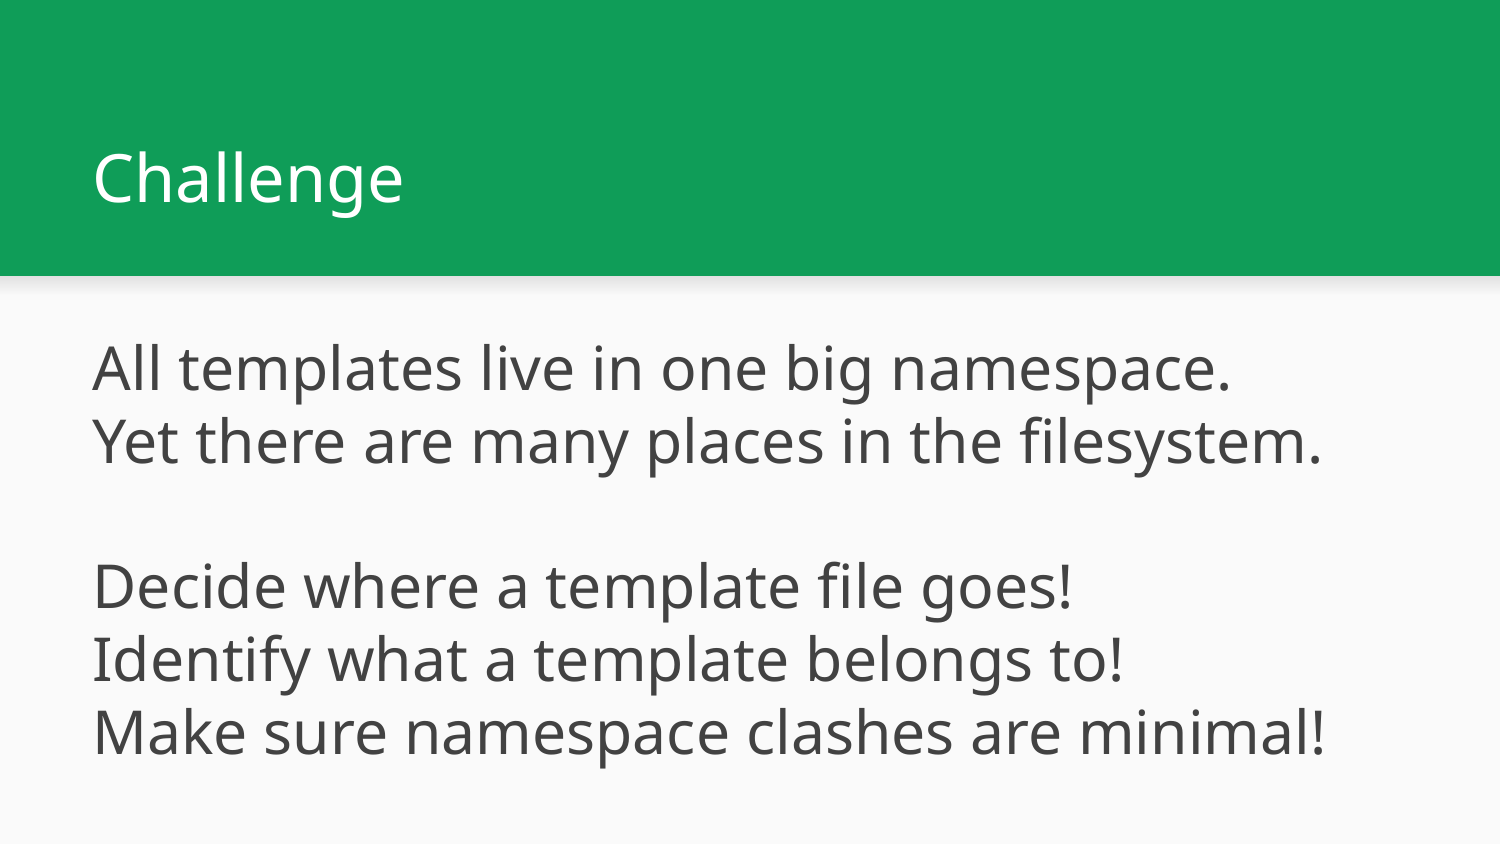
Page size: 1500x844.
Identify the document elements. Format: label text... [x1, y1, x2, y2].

list All templates live in one big namespace. Yet there are many places in the filesystem. Decide where a template file goes! Identify what a template belongs to! Make sure namespace clashes are minimal! [77, 314, 1427, 791]
title Challenge [77, 121, 1427, 248]
